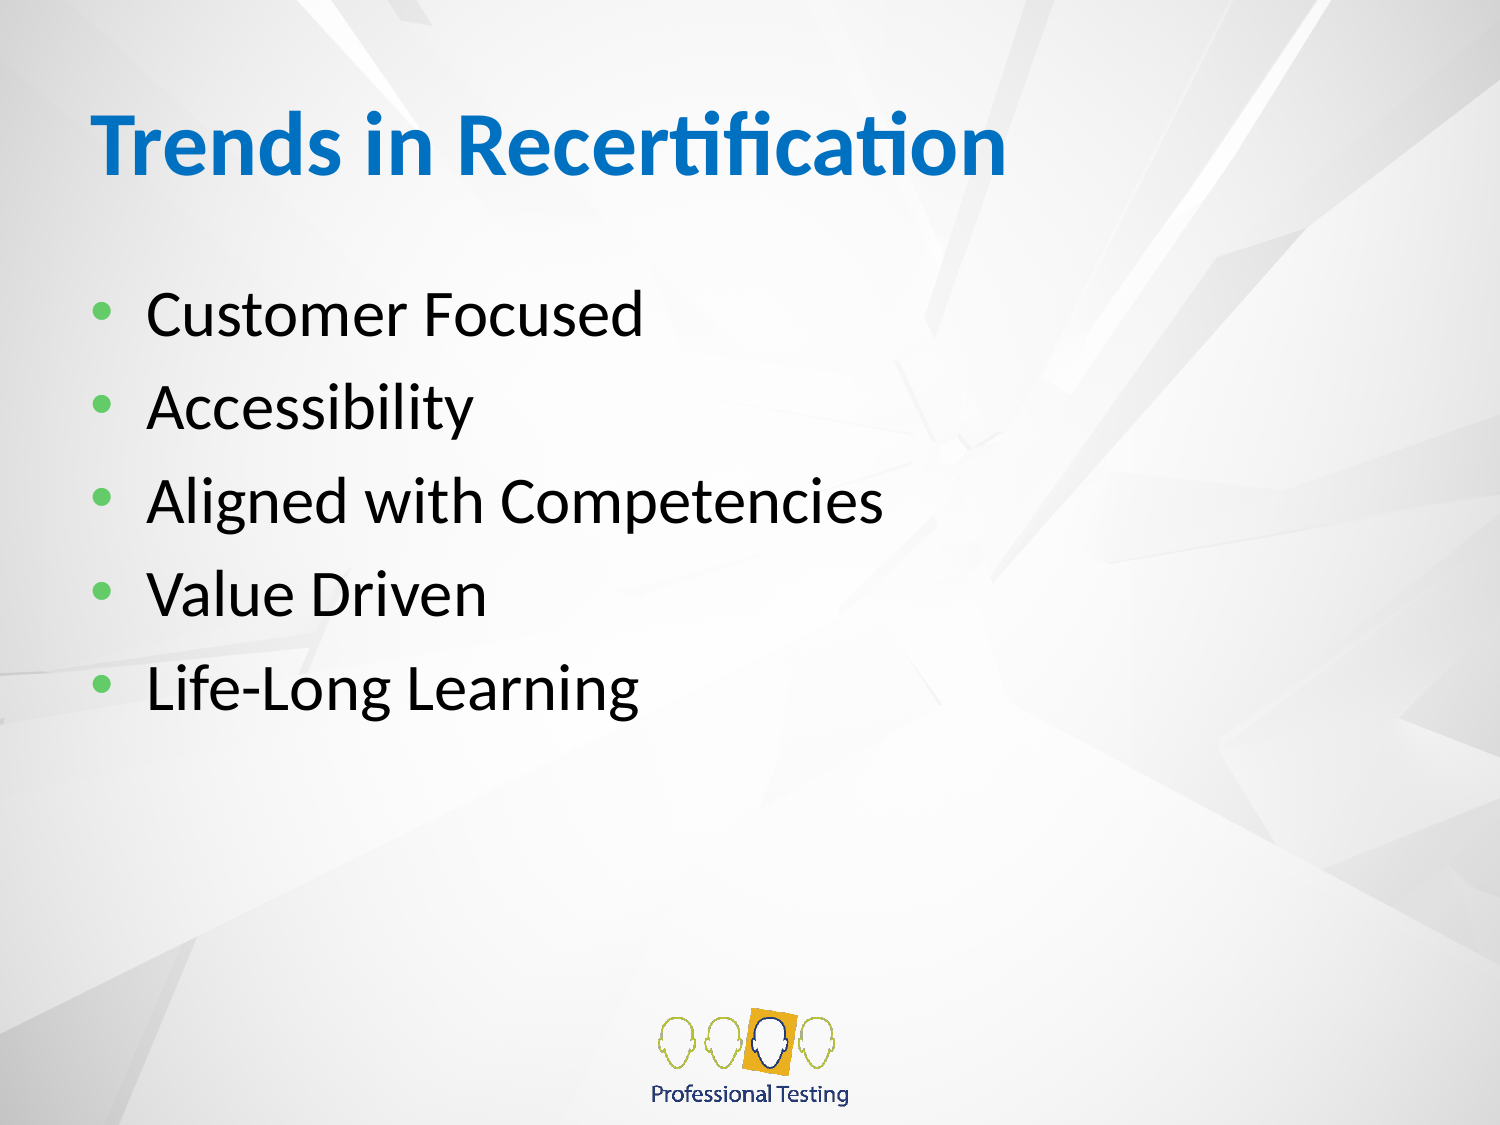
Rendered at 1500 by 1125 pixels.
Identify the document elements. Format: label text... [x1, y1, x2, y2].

title Trends in Recertification [75, 45, 1425, 233]
list Customer Focused Accessibility Aligned with Competencies Value Driven Life-Long Learning [75, 262, 1425, 1005]
picture [0, 0, 1500, 1125]
